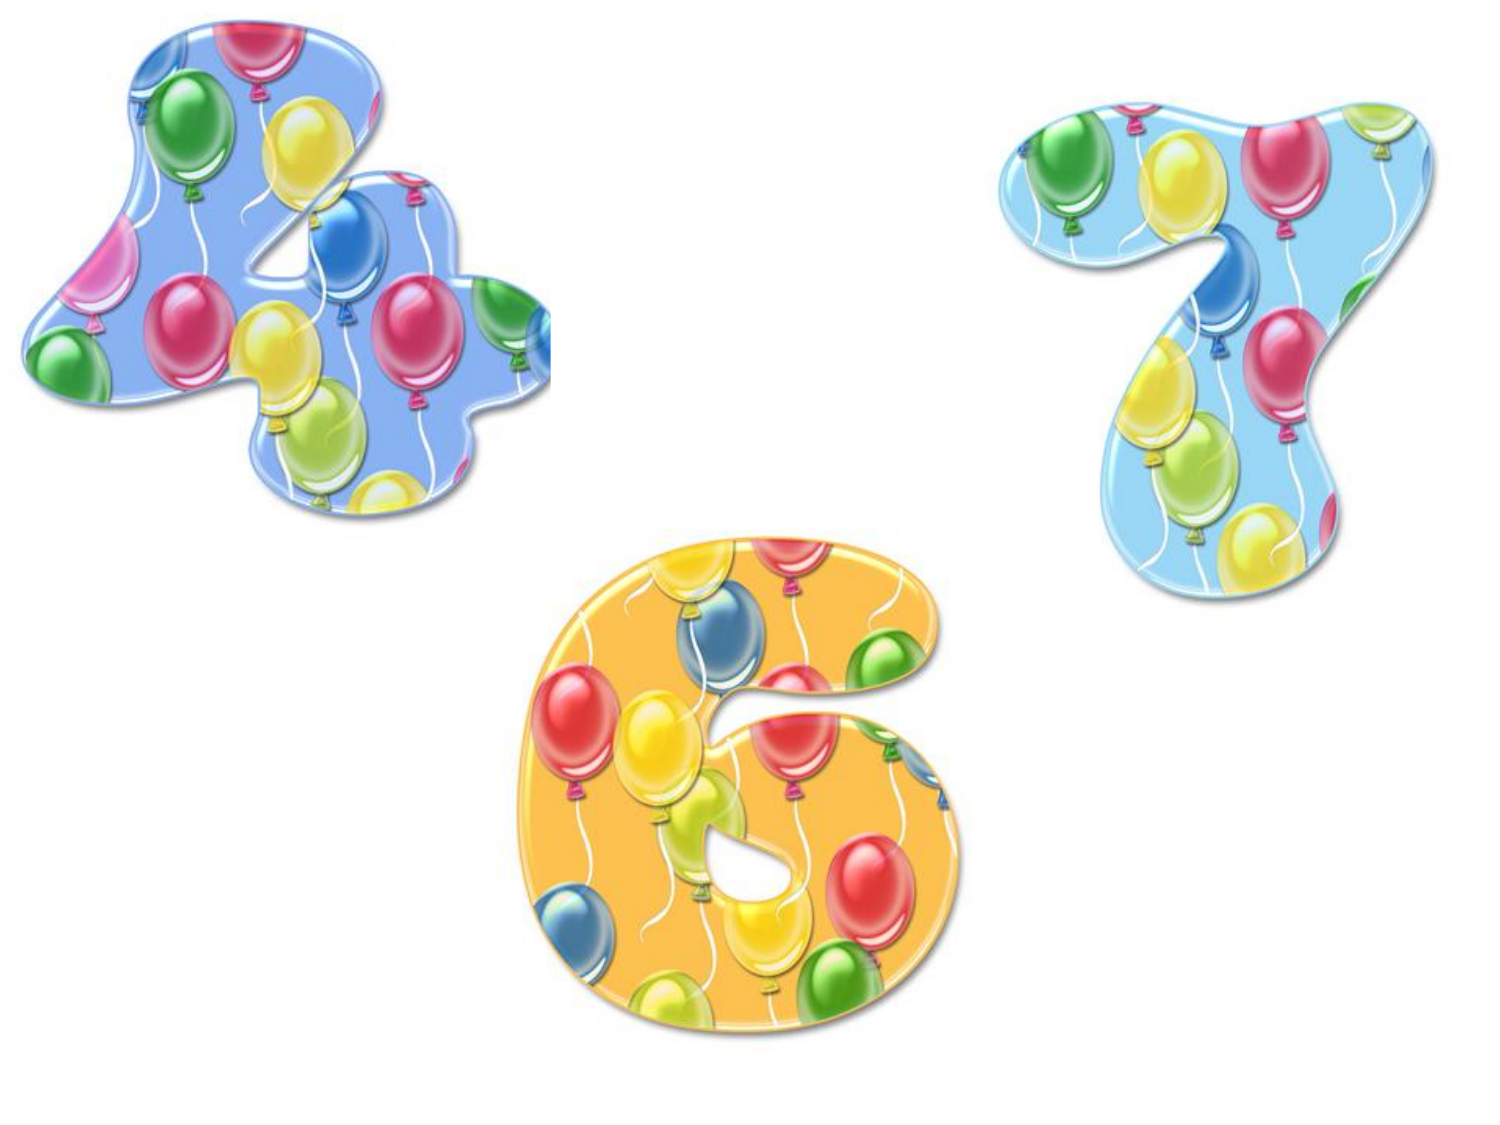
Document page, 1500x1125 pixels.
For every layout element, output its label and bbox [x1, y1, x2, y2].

picture [0, 0, 973, 1055]
picture [984, 81, 1454, 622]
